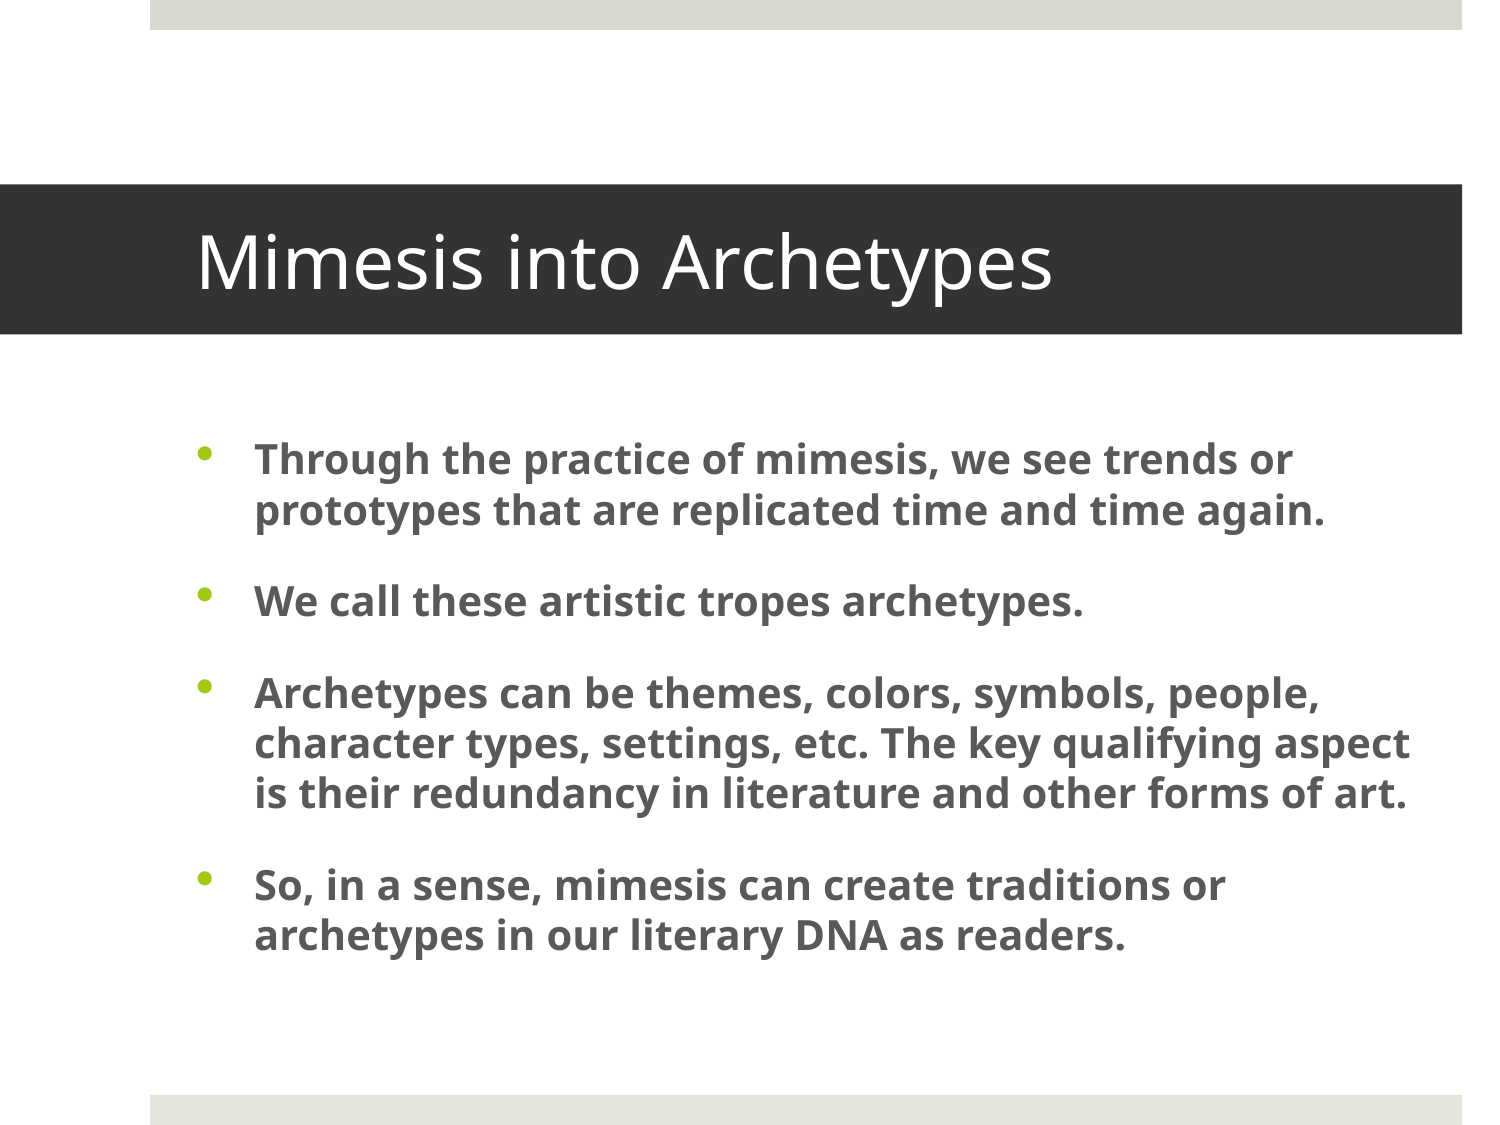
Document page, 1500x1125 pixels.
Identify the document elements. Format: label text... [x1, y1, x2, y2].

list Through the practice of mimesis, we see trends or prototypes that are replicated time and time again. We call these artistic tropes archetypes. Archetypes can be themes, colors, symbols, people, character types, settings, etc. The key qualifying aspect is their redundancy in literature and other forms of art. So, in a sense, mimesis can create traditions or archetypes in our literary DNA as readers. [182, 425, 1432, 1028]
title Mimesis into Archetypes [0, 184, 1463, 335]
